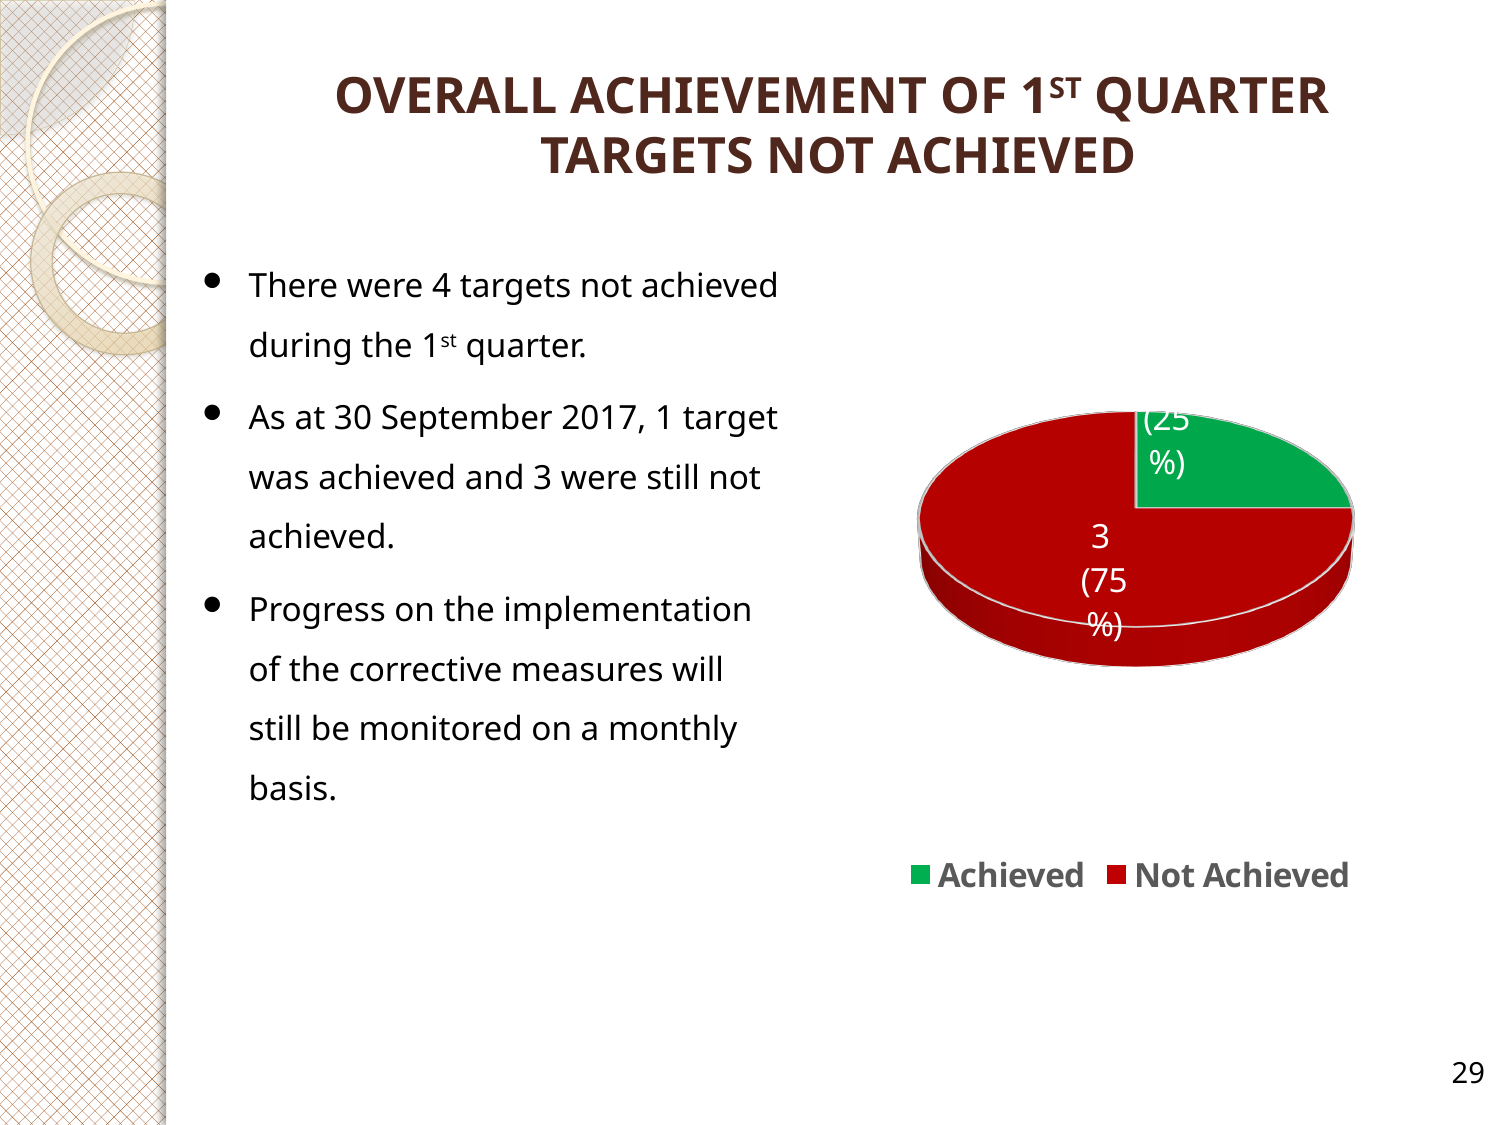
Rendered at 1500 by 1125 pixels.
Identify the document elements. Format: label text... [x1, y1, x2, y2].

chart [840, 236, 1420, 904]
text_box 29 [1149, 1046, 1500, 1125]
list There were 4 targets not achieved during the 1st quarter. As at 30 September 2017, 1 target was achieved and 3 were still not achieved. Progress on the implementation of the corrective measures will still be monitored on a monthly basis. [173, 236, 798, 1002]
title OVERALL ACHIEVEMENT OF 1ST QUARTER TARGETS NOT ACHIEVED [173, 73, 1500, 235]
